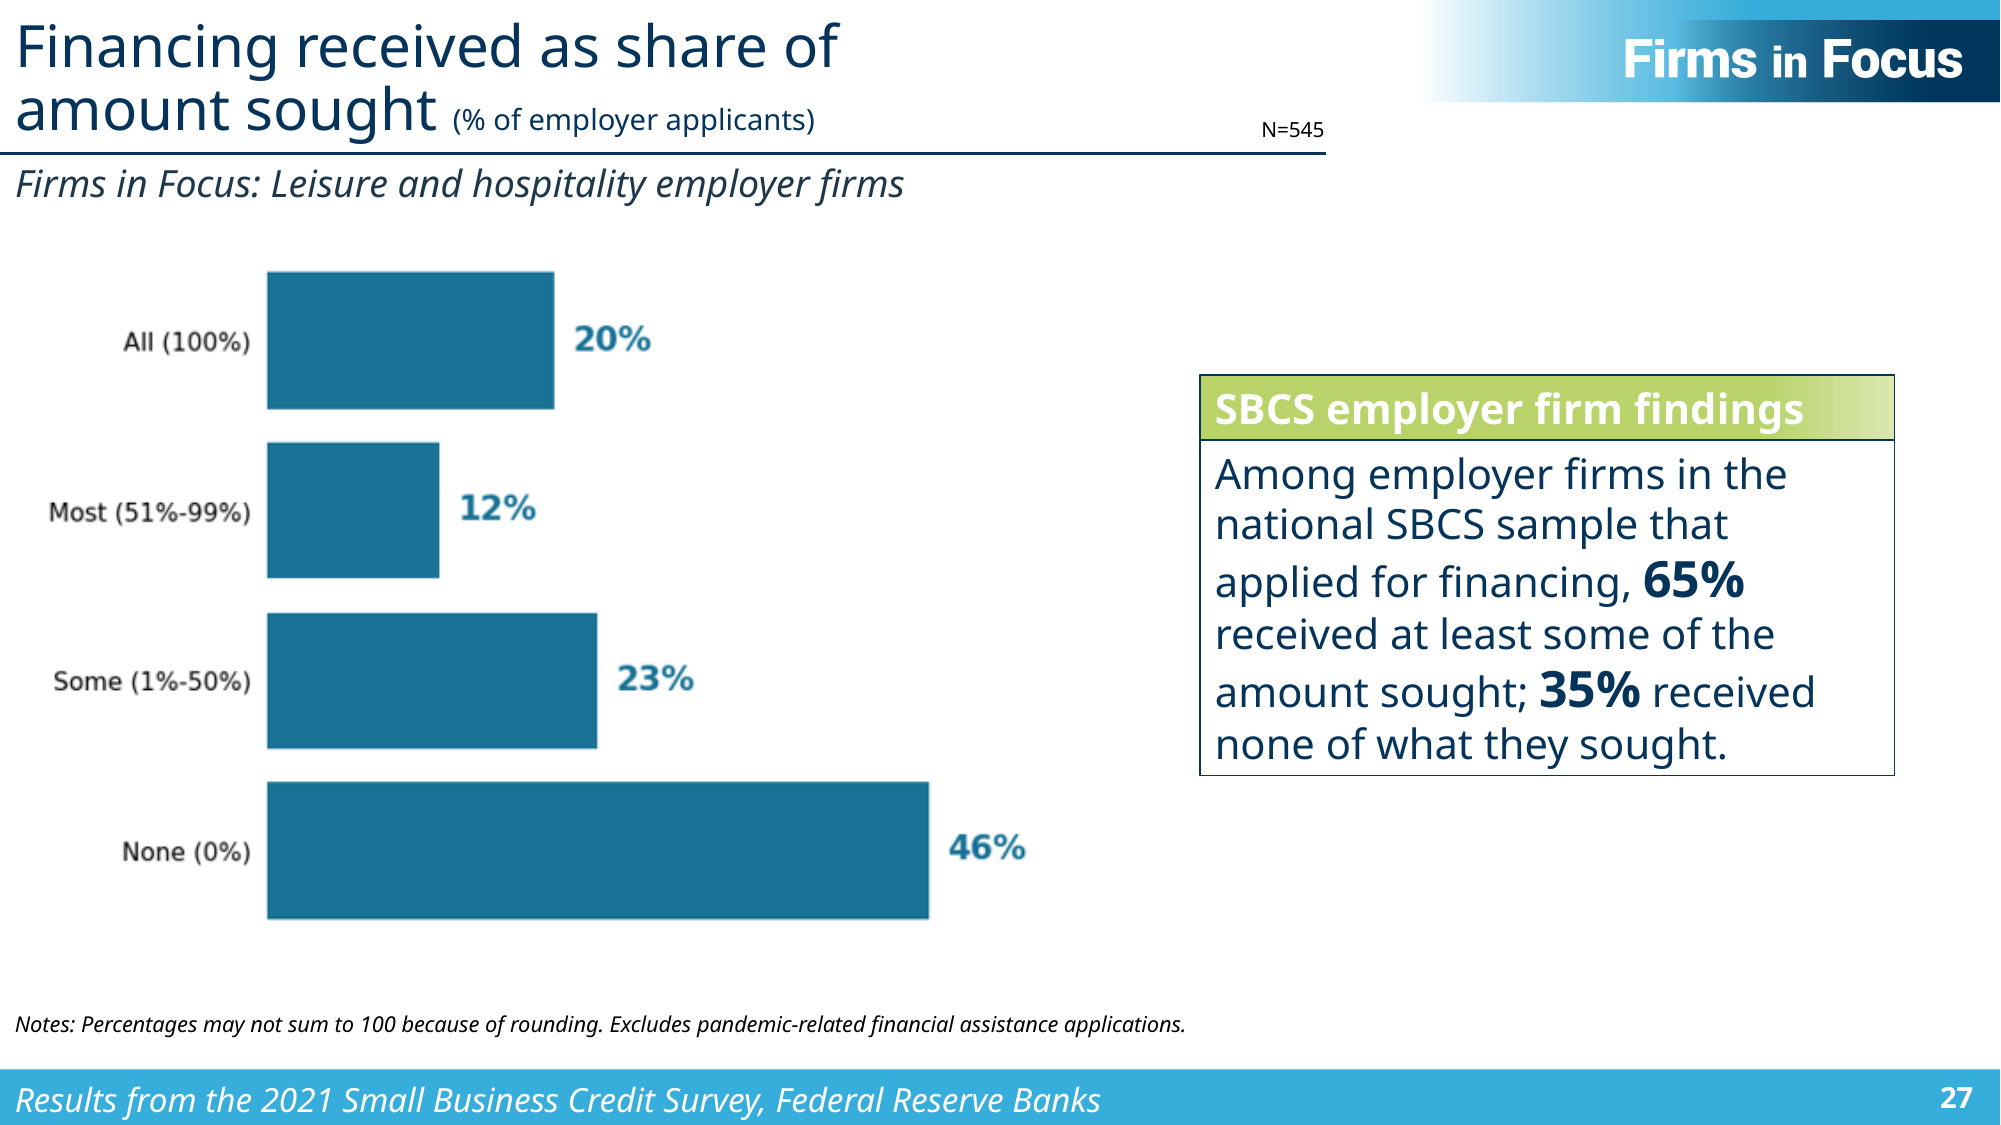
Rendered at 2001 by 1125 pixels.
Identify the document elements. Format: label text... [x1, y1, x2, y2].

text_box SBCS employer firm findings [1199, 375, 1895, 440]
text_box Among employer firms in the national SBCS sample that applied for financing, 65% received at least some of the amount sought; 35% received none of what they sought. [1199, 440, 1895, 776]
text_box Firms in Focus: Leisure and hospitality employer firms [0, 161, 1339, 210]
picture [25, 217, 1046, 975]
text_box Notes: Percentages may not sum to 100 because of rounding. Excludes pandemic-related financial assistance applications. [0, 1003, 1706, 1045]
text_box N=545 [1113, 109, 1339, 149]
picture [1190, 0, 2000, 178]
title Financing received as share of amount sought (% of employer applicants) [0, 22, 1000, 139]
